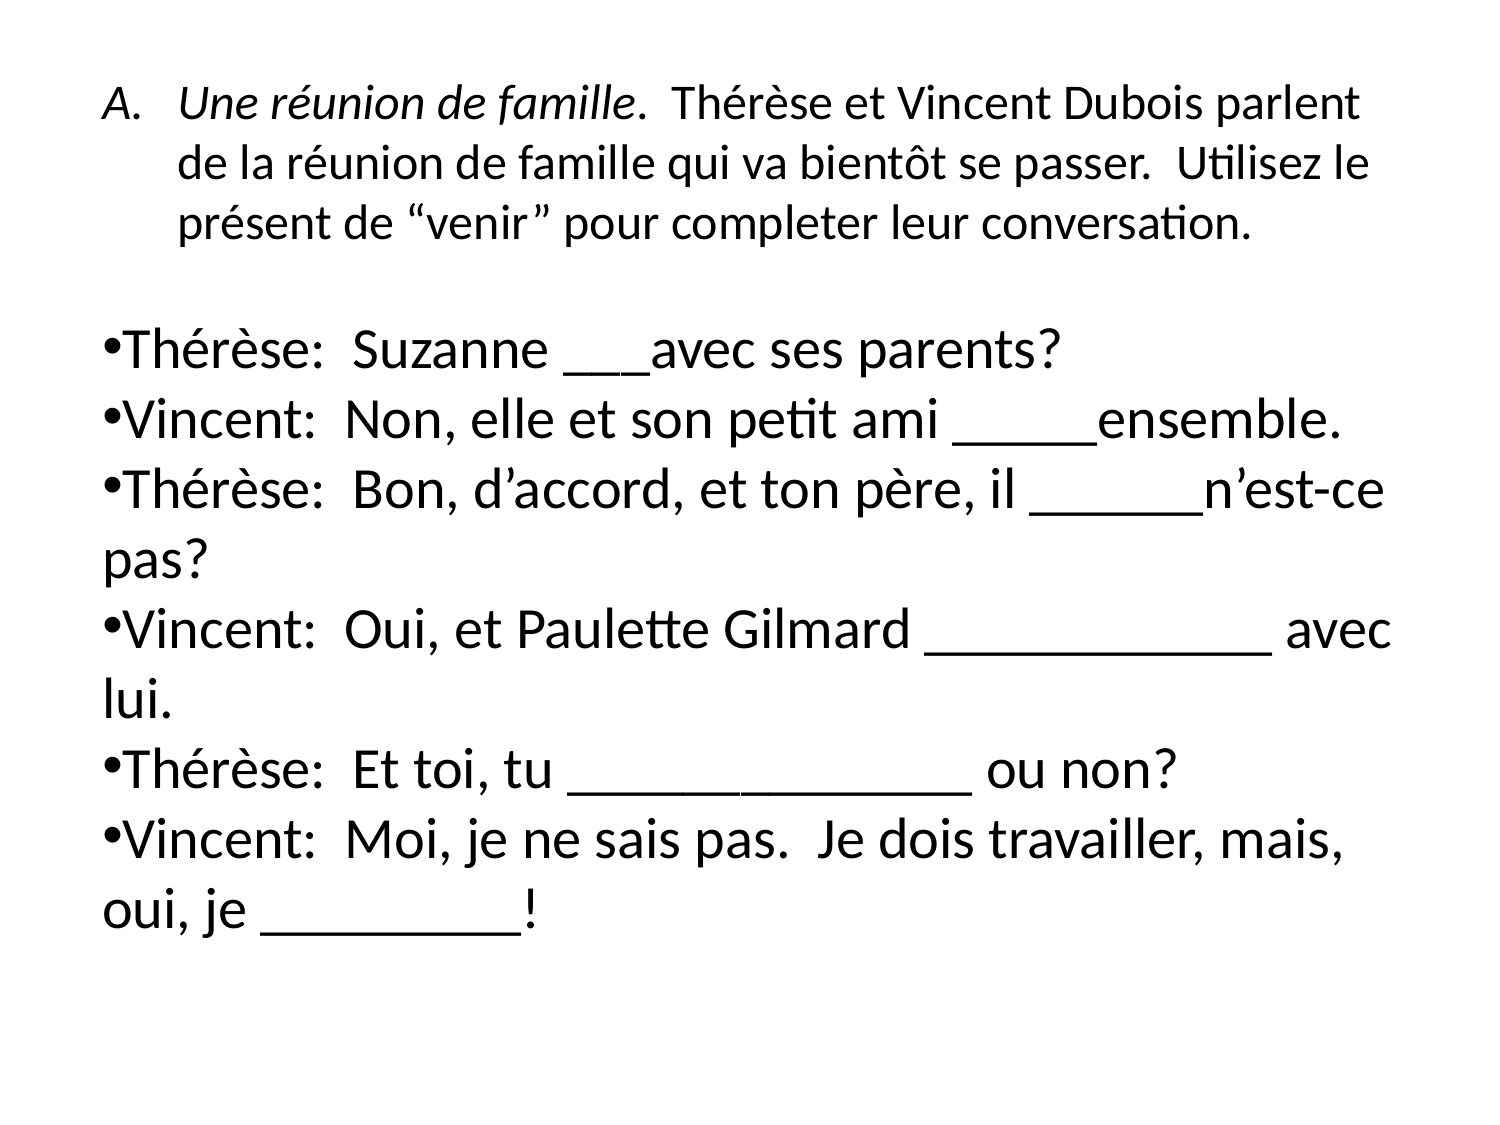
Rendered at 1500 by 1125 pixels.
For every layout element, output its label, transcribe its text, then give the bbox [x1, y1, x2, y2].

text_box Une réunion de famille. Thérèse et Vincent Dubois parlent de la réunion de famille qui va bientôt se passer. Utilisez le présent de “venir” pour completer leur conversation. Thérèse: Suzanne ___avec ses parents? Vincent: Non, elle et son petit ami _____ensemble. Thérèse: Bon, d’accord, et ton père, il ______n’est-ce pas? Vincent: Oui, et Paulette Gilmard ____________ avec lui. Thérèse: Et toi, tu ______________ ou non? Vincent: Moi, je ne sais pas. Je dois travailler, mais, oui, je _________! [87, 62, 1413, 993]
